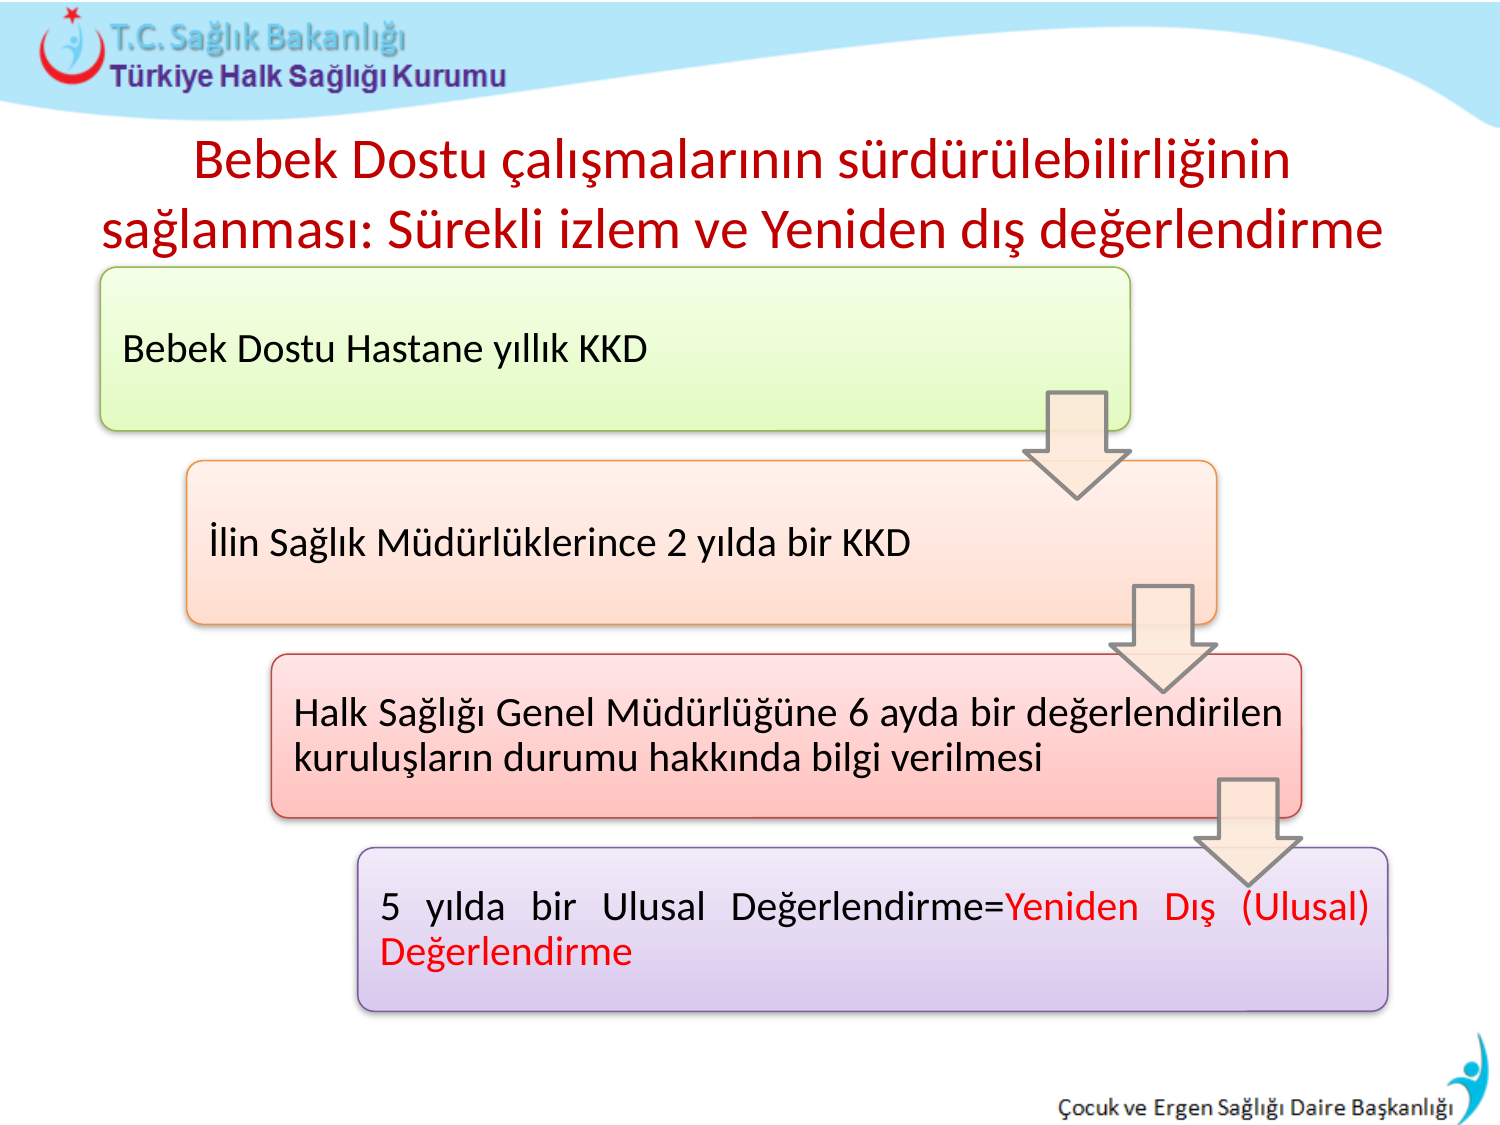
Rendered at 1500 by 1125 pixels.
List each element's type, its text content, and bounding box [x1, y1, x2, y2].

picture [0, 2, 1500, 1125]
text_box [100, 266, 1389, 1012]
title Bebek Dostu çalışmalarının sürdürülebilirliğinin sağlanması: Sürekli izlem ve Yeniden dış değerlendirme [69, 113, 1420, 268]
